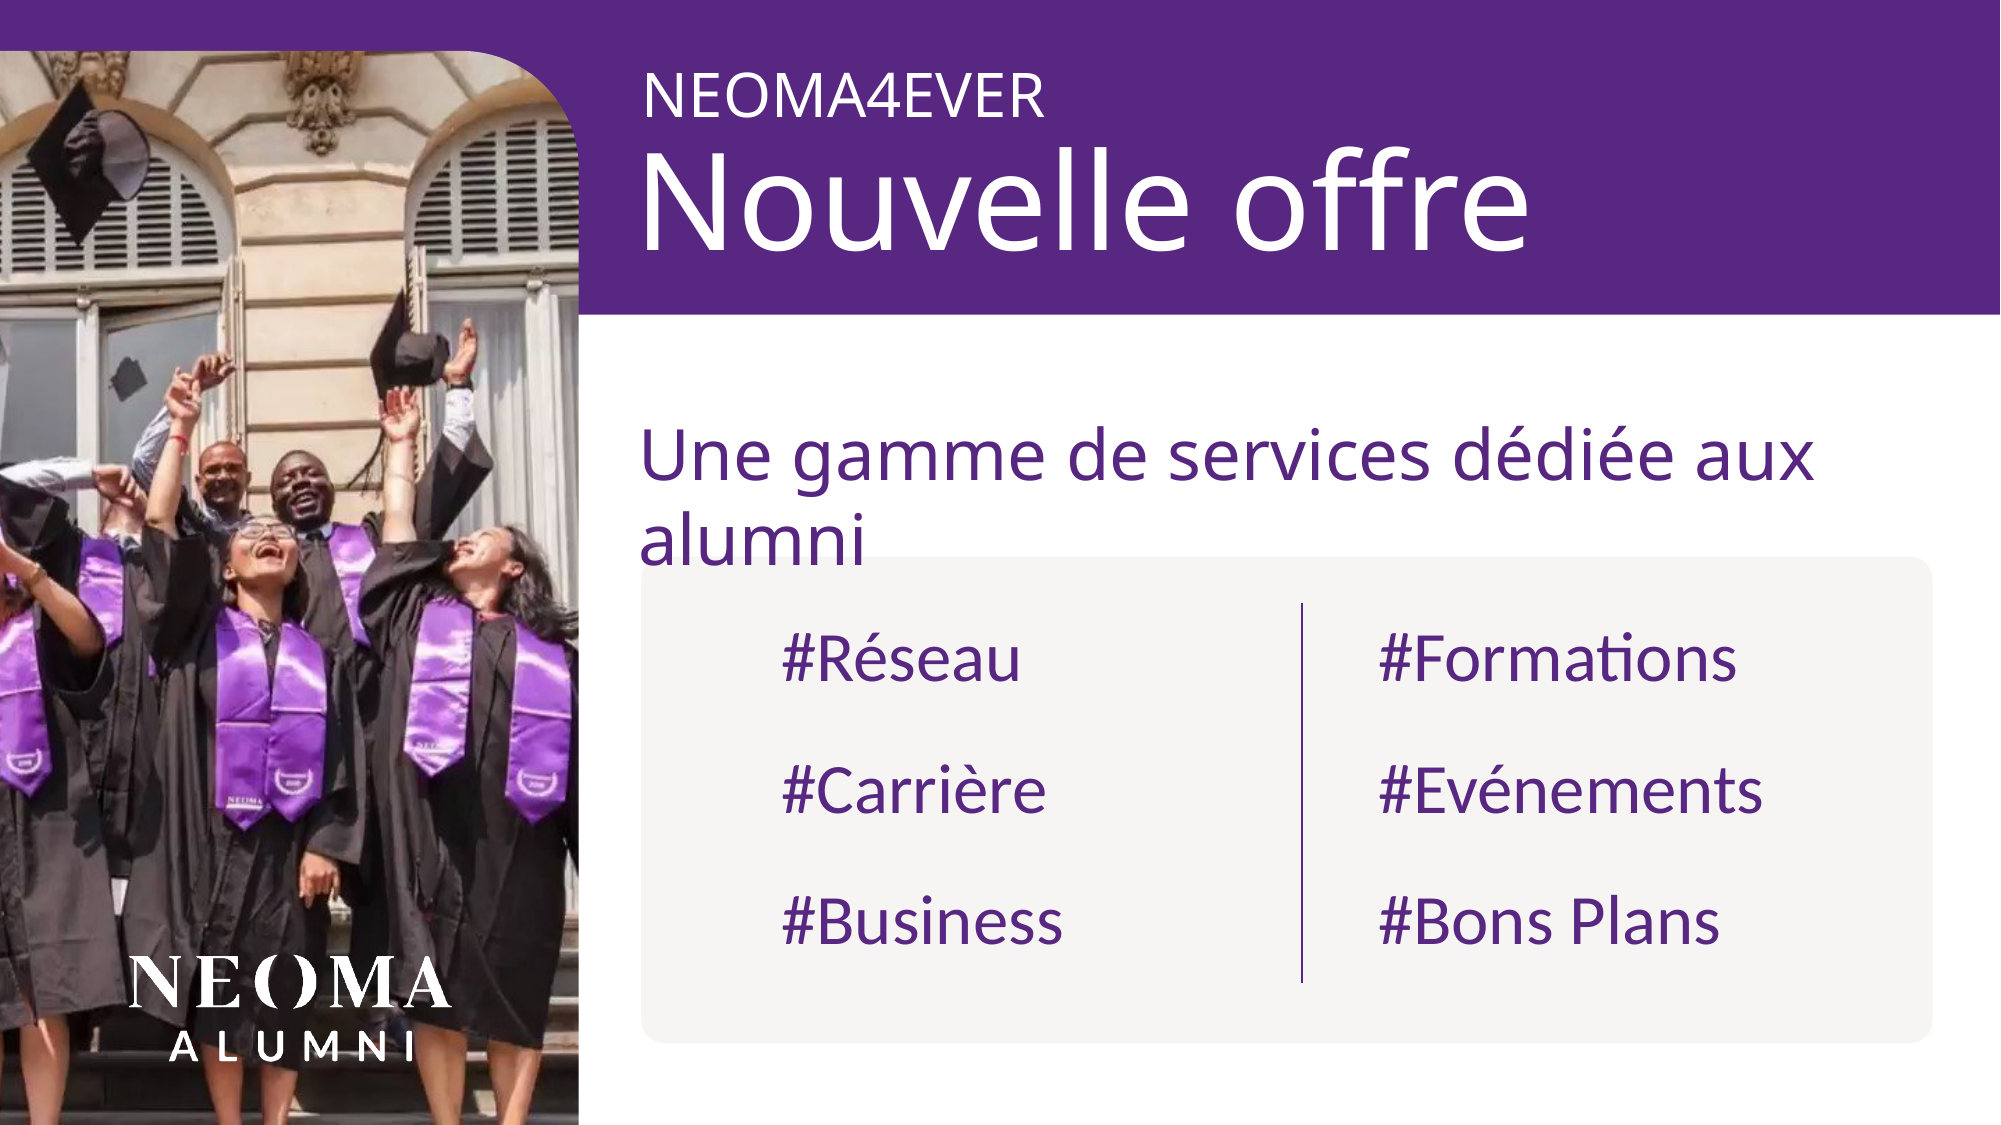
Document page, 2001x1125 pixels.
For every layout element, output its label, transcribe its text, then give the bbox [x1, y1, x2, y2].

list #Carrière [766, 745, 1226, 853]
list Une gamme de services dédiée aux alumni [623, 402, 2000, 500]
picture [0, 50, 579, 1125]
list #Formations [1363, 612, 1812, 721]
list #Business [766, 876, 1226, 984]
list #Réseau [766, 612, 1226, 721]
list #Evénements [1363, 745, 1812, 853]
list #Bons Plans [1363, 876, 1812, 984]
list Neoma4ever [626, 49, 1304, 141]
picture [623, 542, 1950, 1045]
list Nouvelle offre [634, 114, 1797, 278]
